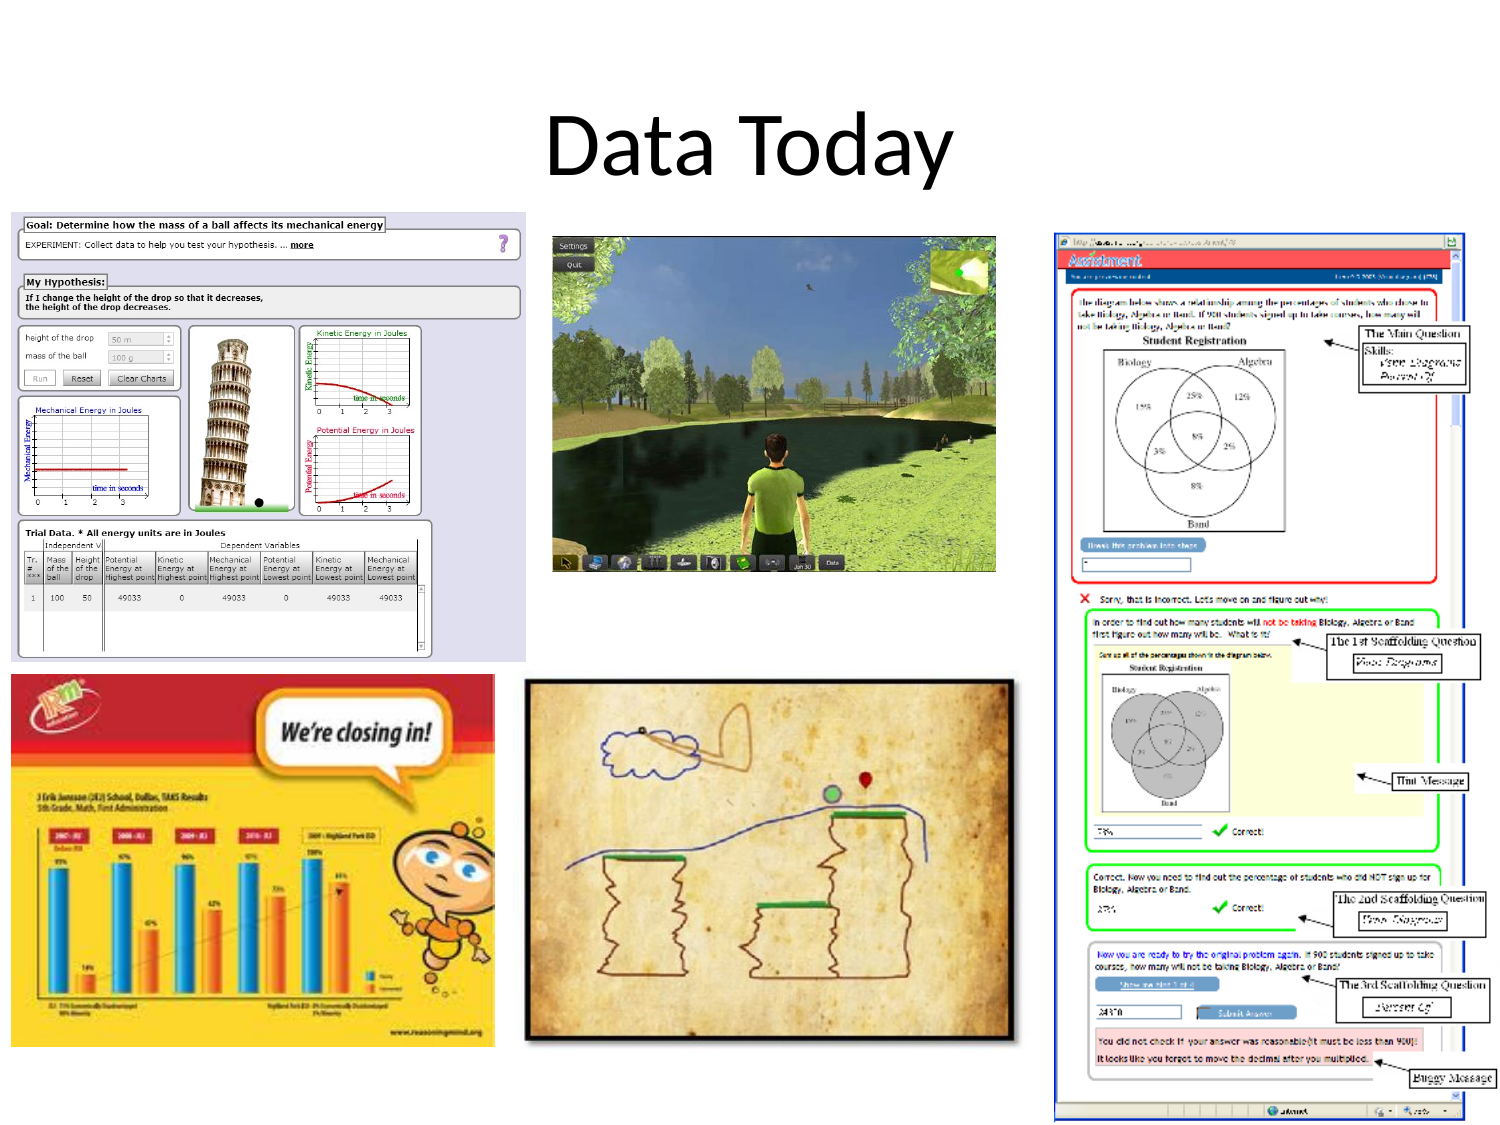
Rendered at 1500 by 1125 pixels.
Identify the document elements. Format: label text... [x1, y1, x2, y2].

picture [10, 212, 526, 662]
picture [513, 670, 1032, 1051]
title Data Today [0, 45, 1500, 233]
picture [1054, 215, 1500, 1125]
picture [552, 236, 996, 572]
picture [10, 674, 495, 1048]
